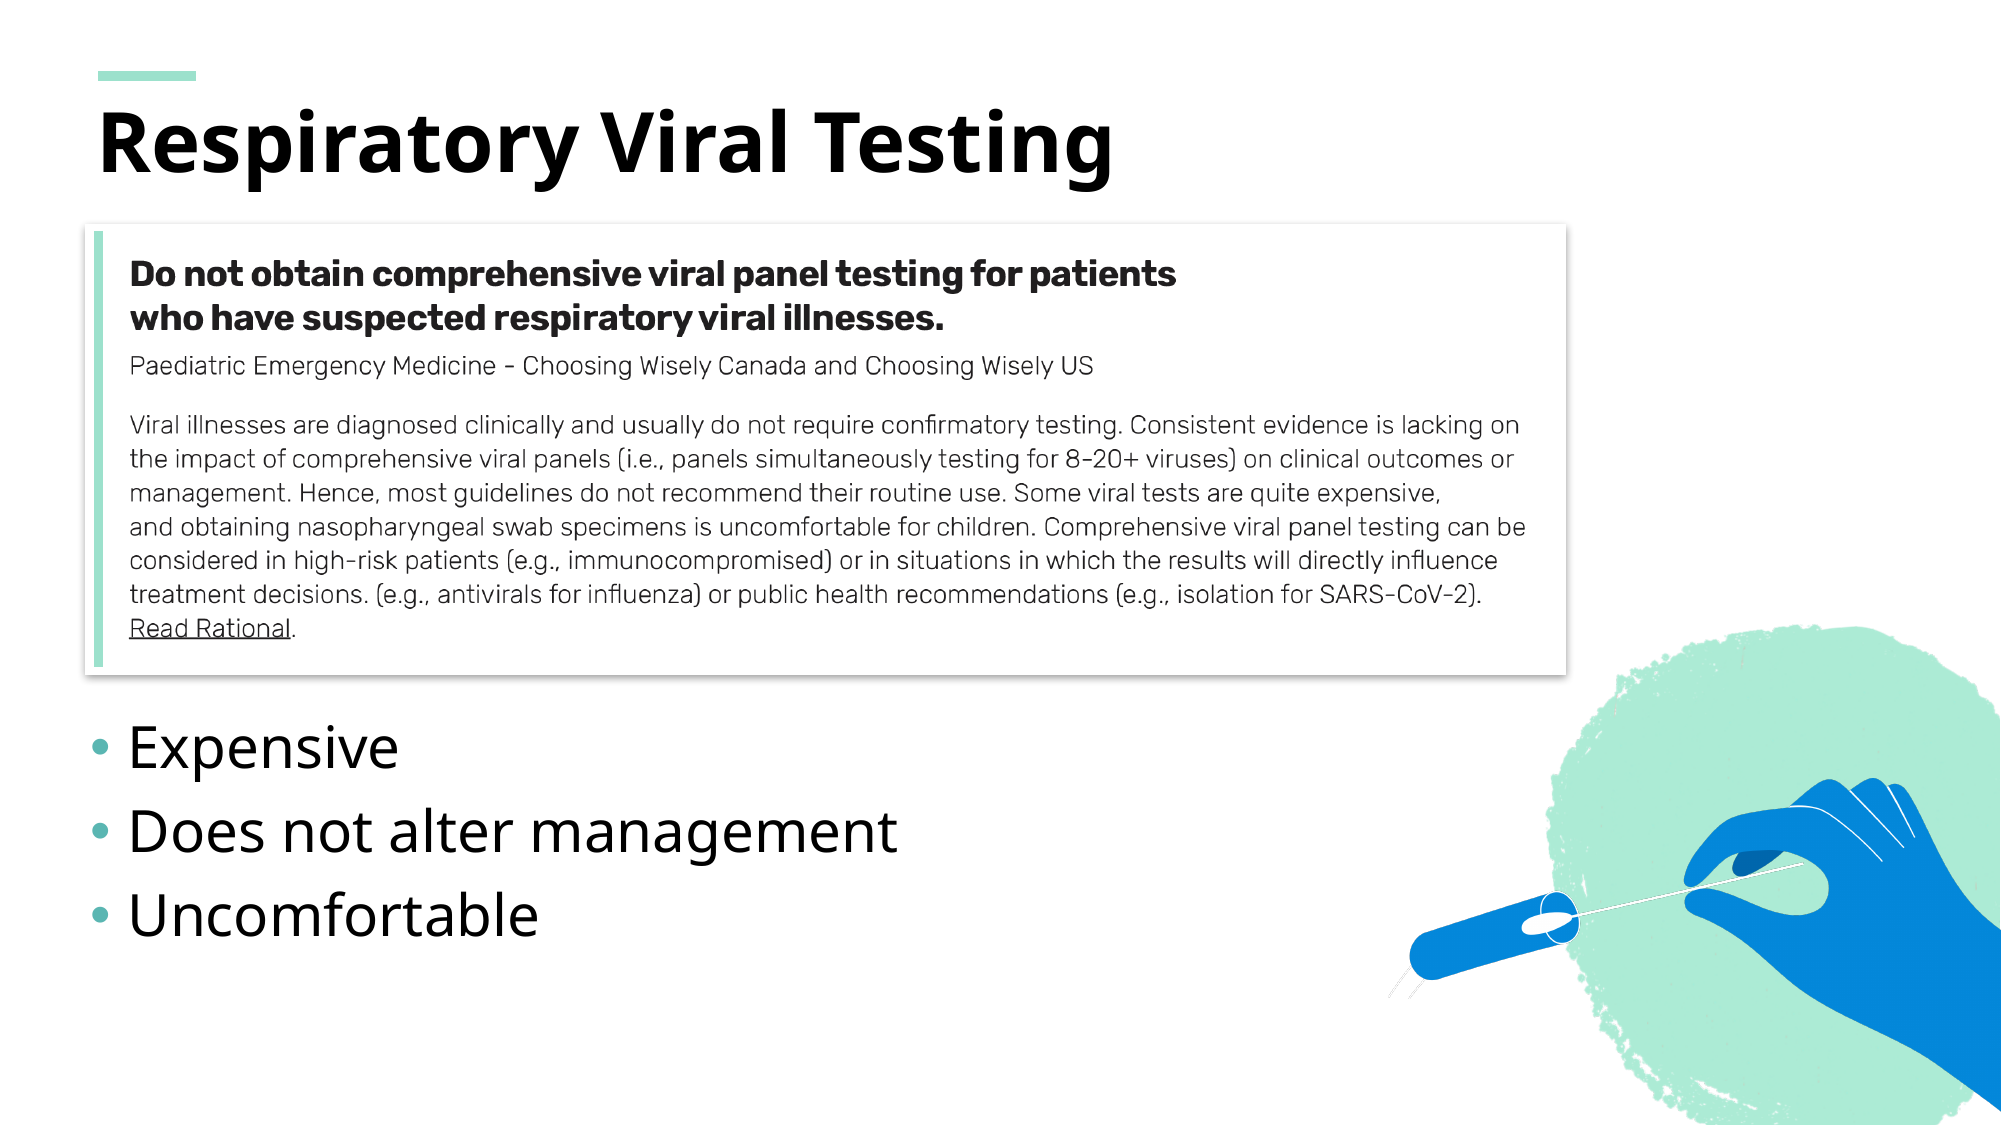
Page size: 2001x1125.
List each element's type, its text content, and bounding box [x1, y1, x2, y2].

title Respiratory Viral Testing [81, 36, 1301, 227]
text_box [98, 230, 1552, 667]
picture [1387, 623, 2000, 1125]
list Expensive Does not alter management Uncomfortable [75, 710, 1545, 1032]
